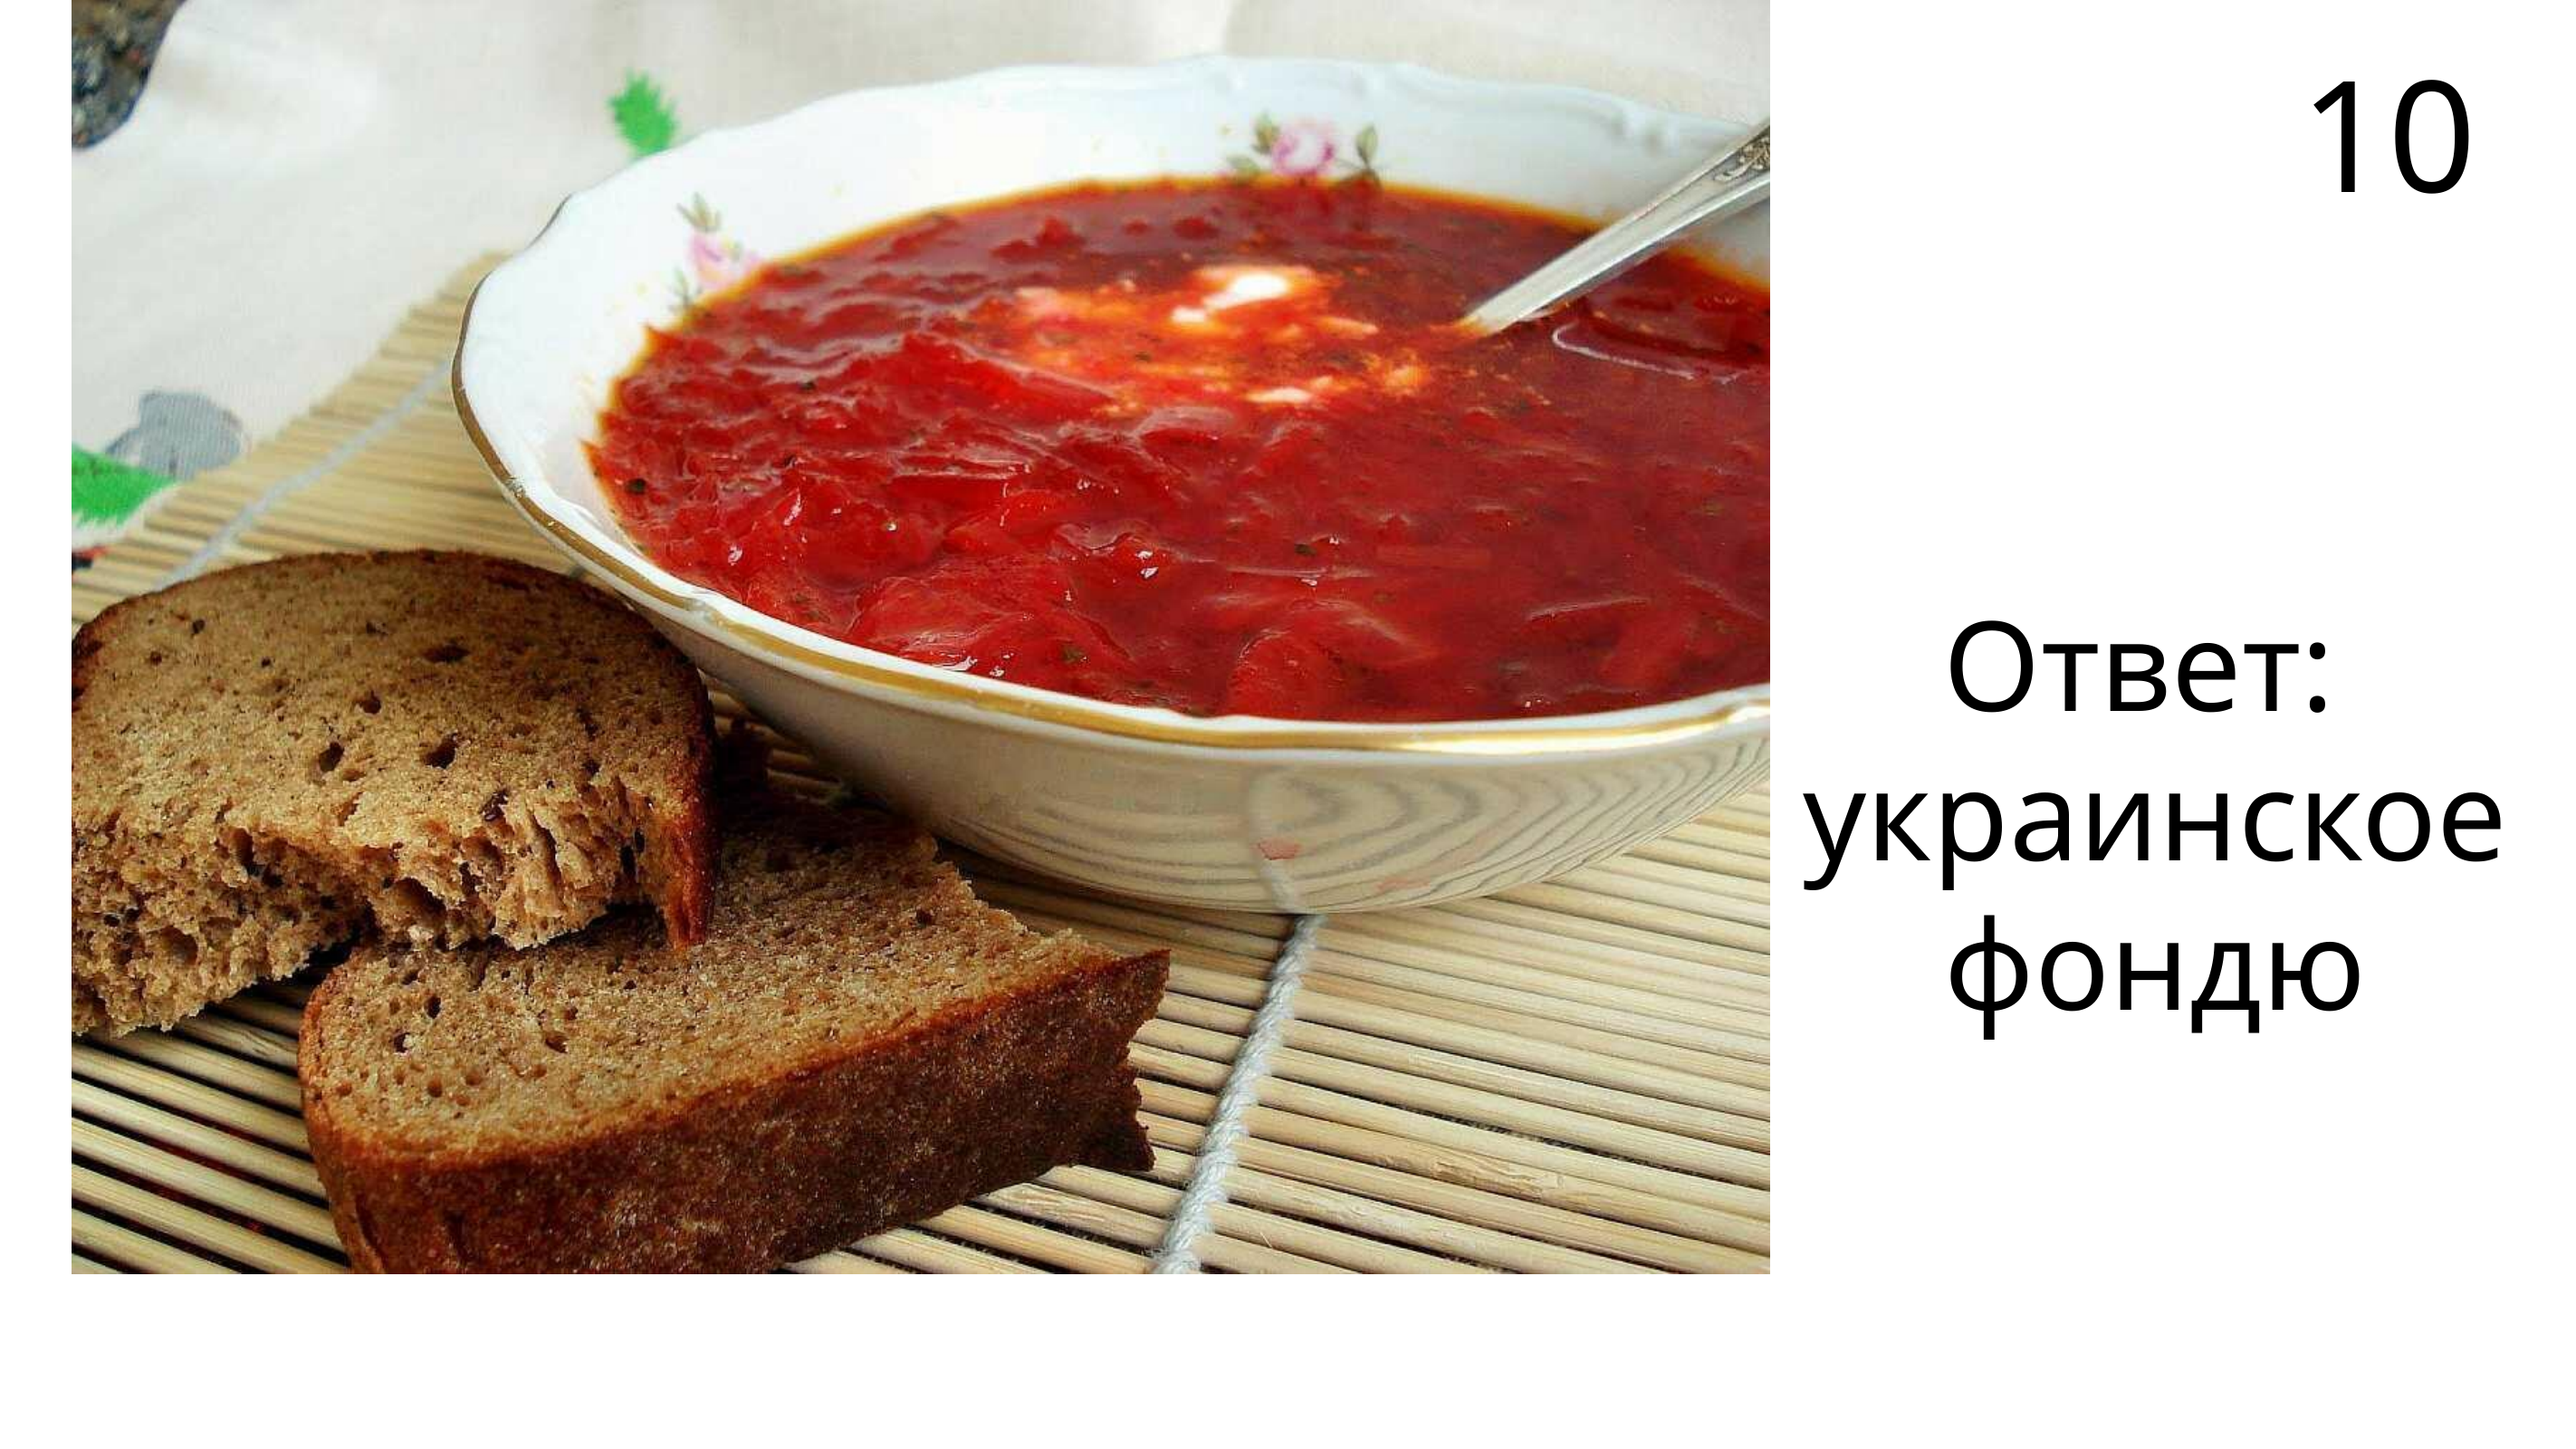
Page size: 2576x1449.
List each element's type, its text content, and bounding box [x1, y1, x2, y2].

text_box Ответ: украинское фондю [1796, 579, 2515, 1043]
picture [72, 0, 1770, 1274]
text_box 10 [2292, 30, 2485, 232]
